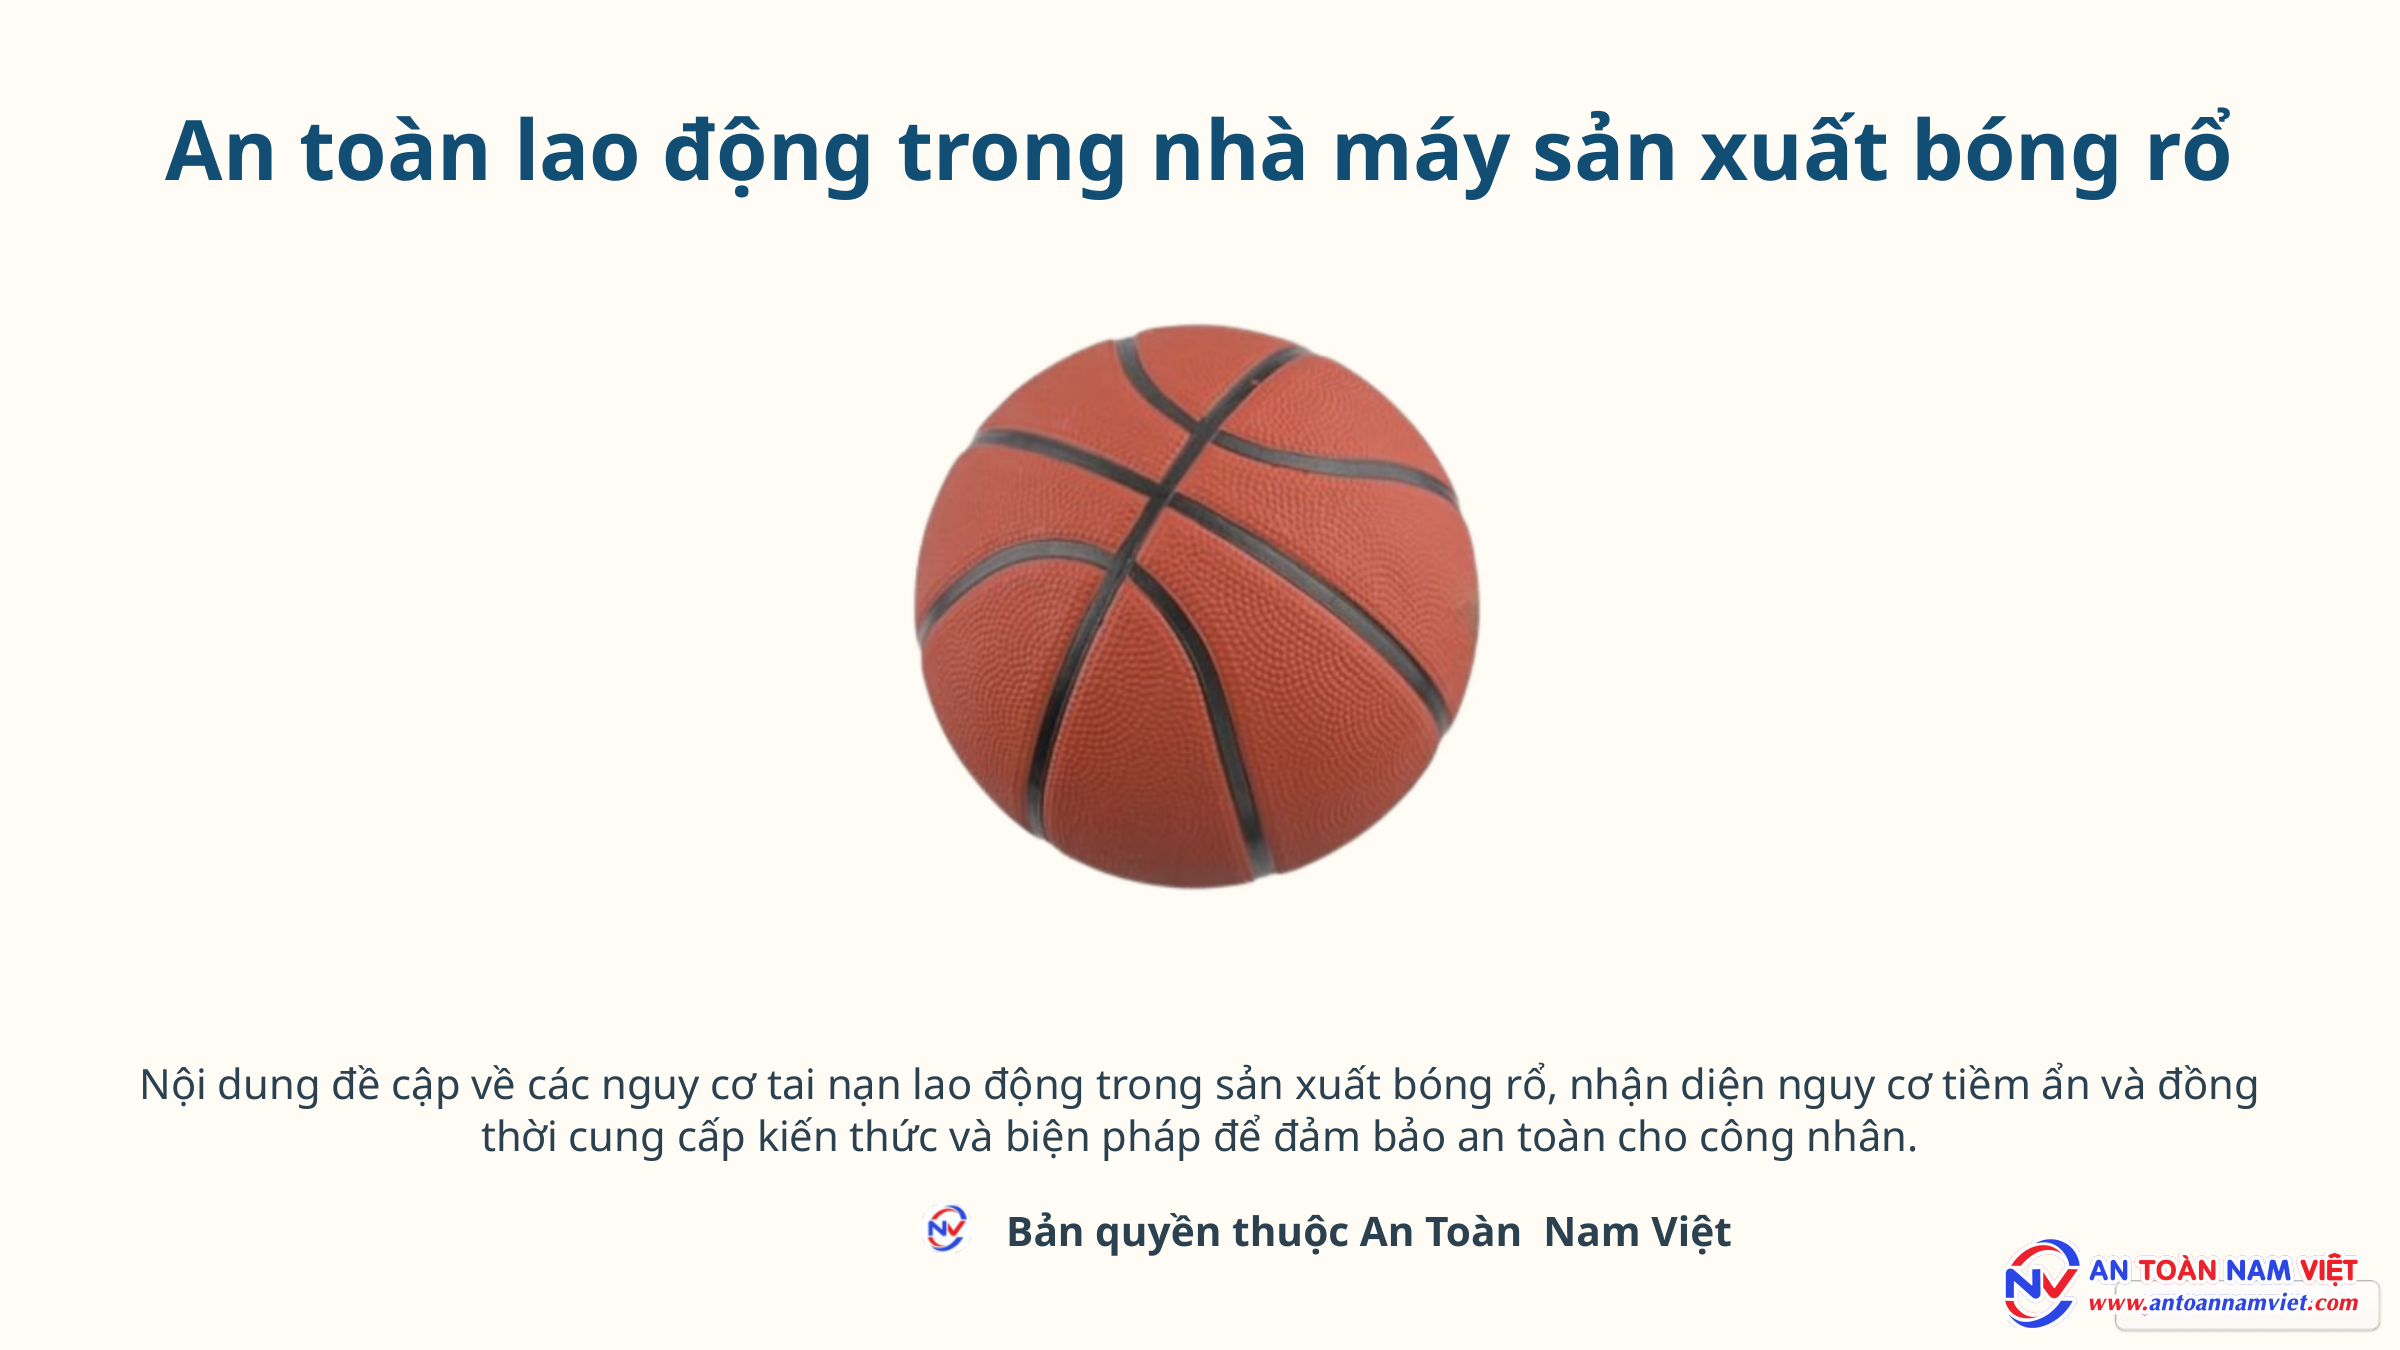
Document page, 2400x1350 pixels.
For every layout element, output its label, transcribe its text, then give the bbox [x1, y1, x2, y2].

text_box Nội dung đề cập về các nguy cơ tai nạn lao động trong sản xuất bóng rổ, nhận diện nguy cơ tiềm ẩn và đồng thời cung cấp kiến thức và biện pháp để đảm bảo an toàn cho công nhân. [115, 1055, 2285, 1161]
text_box Bản quyền thuộc An Toàn Nam Việt [1009, 1197, 1730, 1256]
picture [921, 1203, 972, 1254]
picture [840, 246, 1560, 966]
text_box An toàn lao động trong nhà máy sản xuất bóng rổ [186, 94, 2214, 198]
picture [1998, 1225, 2389, 1340]
